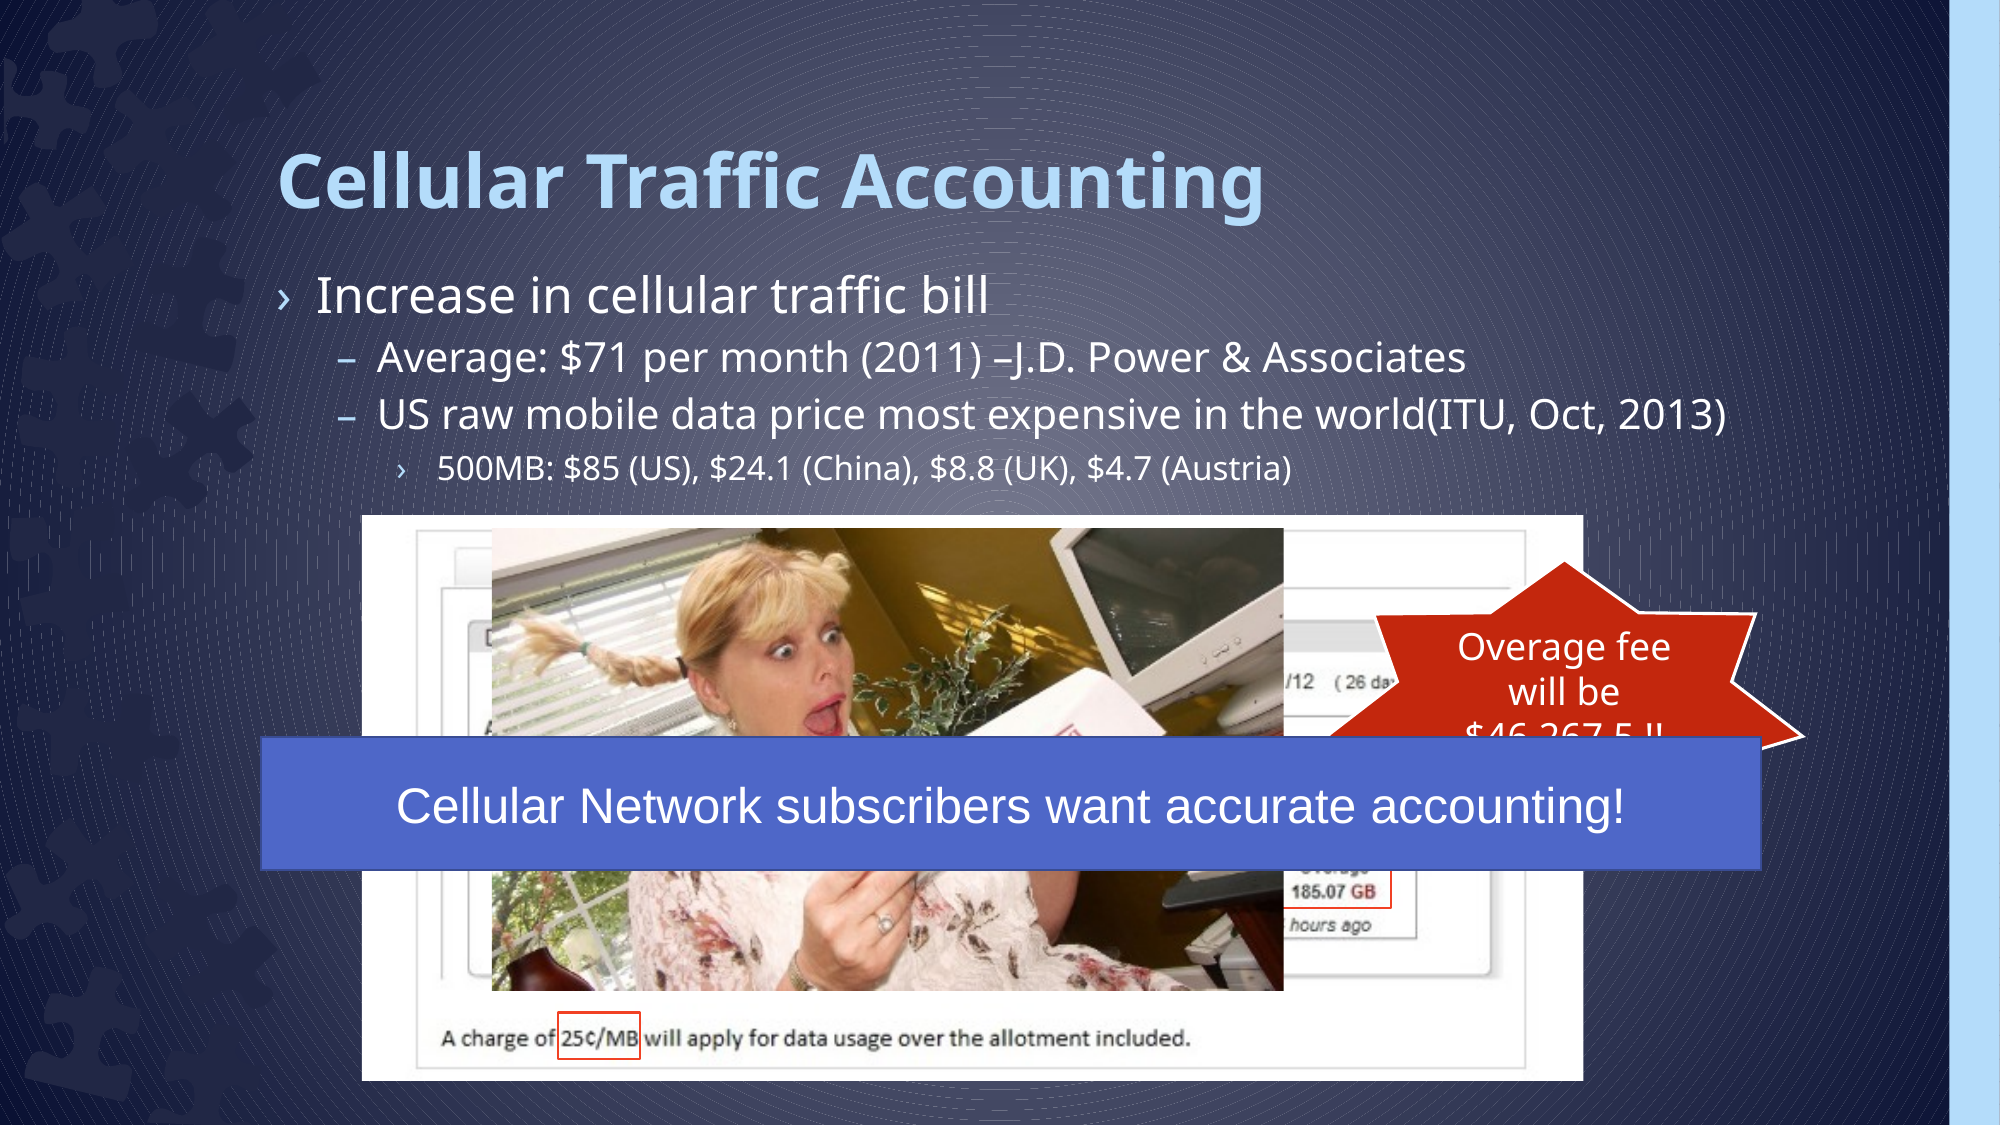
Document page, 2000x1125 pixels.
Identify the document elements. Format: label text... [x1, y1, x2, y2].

text_box Cellular Network subscribers want accurate accounting! [260, 736, 1762, 871]
list Increase in cellular traffic bill Average: $71 per month (2011) –J.D. Power & Associates US raw mobile data price most expensive in the world(ITU, Oct, 2013) 500MB: $85 (US), $24.1 (China), $8.8 (UK), $4.7 (Austria) [261, 262, 1867, 1013]
text_box [1284, 871, 1392, 909]
text_box [361, 871, 1584, 1081]
text_box [491, 528, 1284, 736]
text_box [491, 871, 1284, 991]
title Cellular Traffic Accounting [261, 29, 1867, 233]
text_box [361, 515, 1584, 736]
text_box [557, 1012, 641, 1059]
text_box Overage fee will be $46,267.5 !! [1324, 557, 1806, 751]
